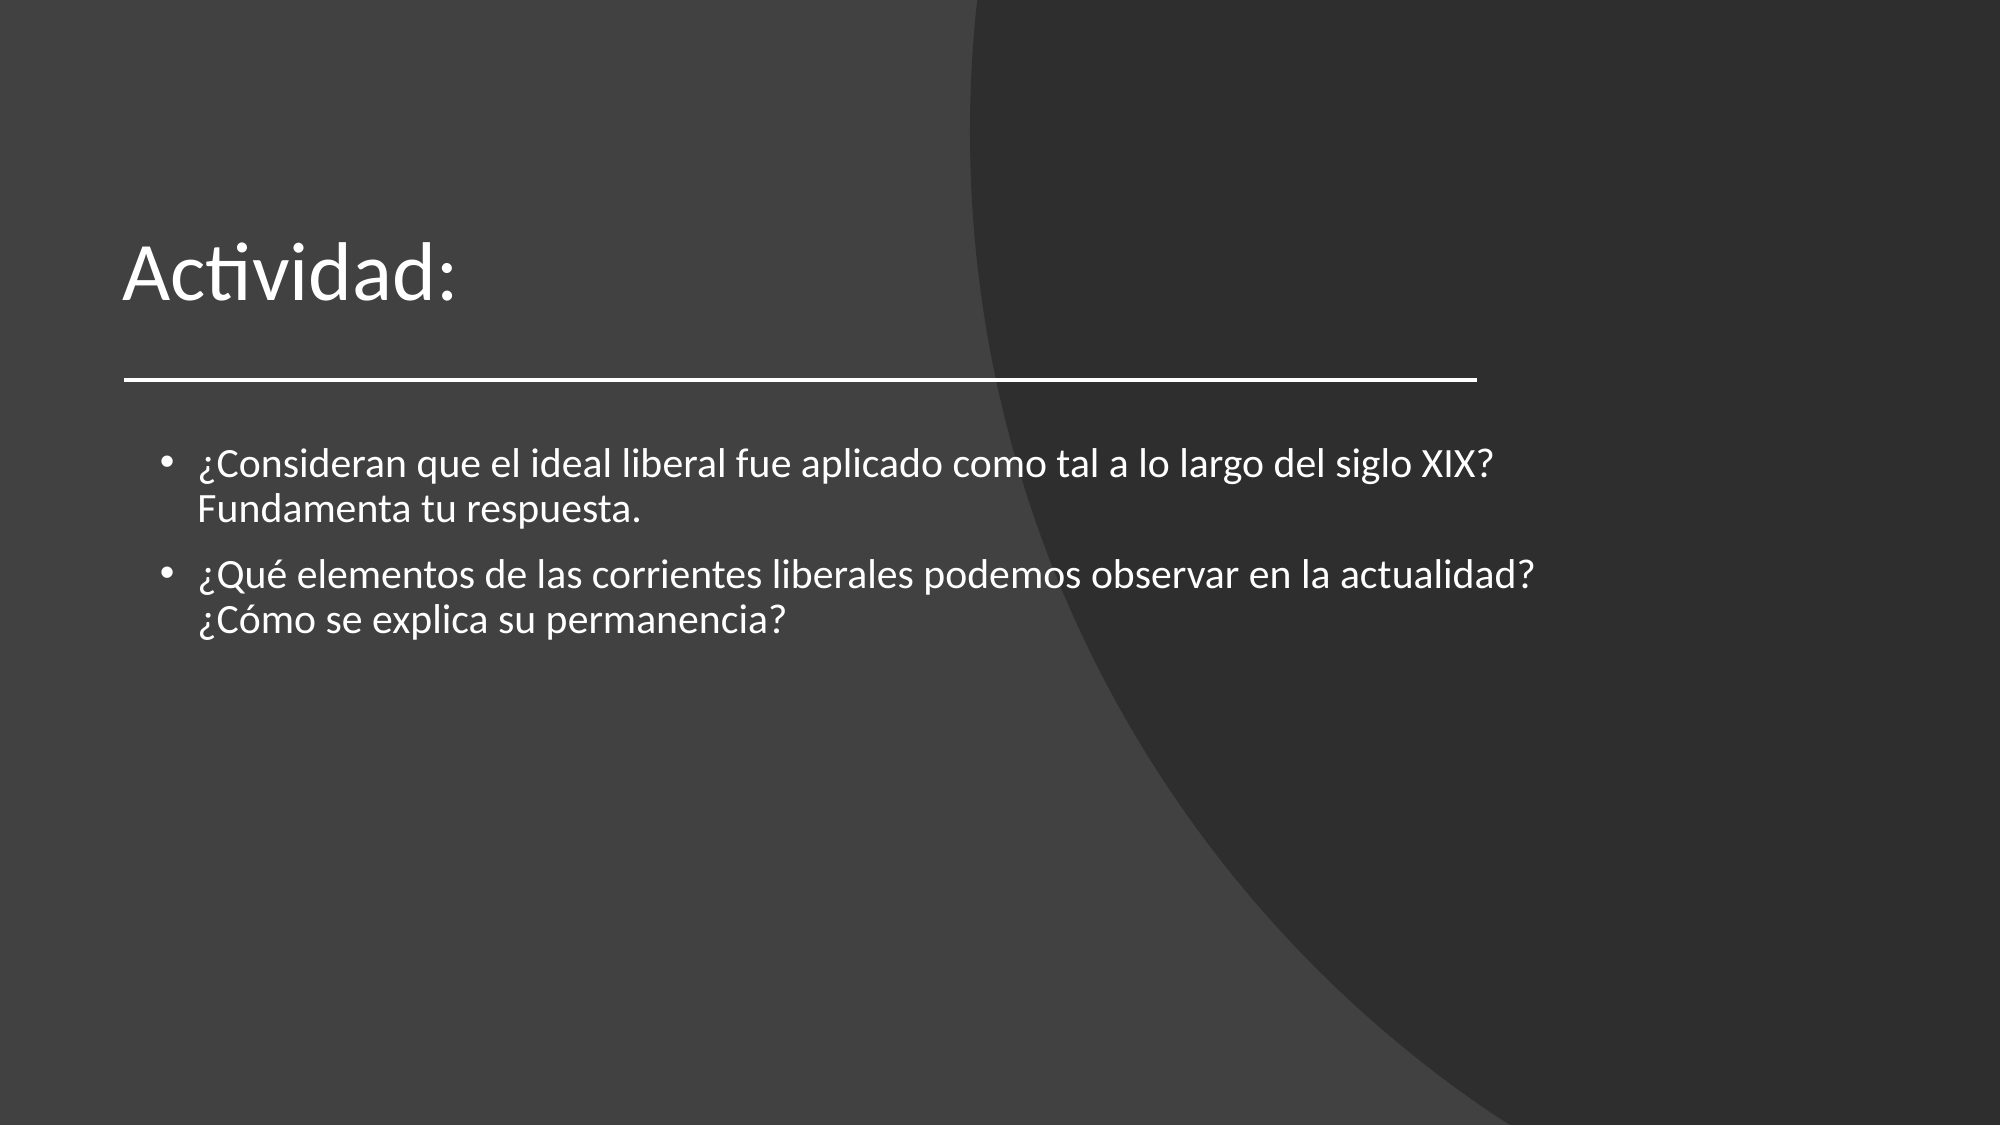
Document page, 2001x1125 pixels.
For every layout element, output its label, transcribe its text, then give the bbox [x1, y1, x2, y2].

text_box [972, 0, 2000, 1125]
list ¿Consideran que el ideal liberal fue aplicado como tal a lo largo del siglo XIX? Fundamenta tu respuesta. ¿Qué elementos de las corrientes liberales podemos observar en la actualidad?¿Cómo se explica su permanencia? [107, 433, 1586, 980]
title Actividad: [107, 59, 1586, 327]
